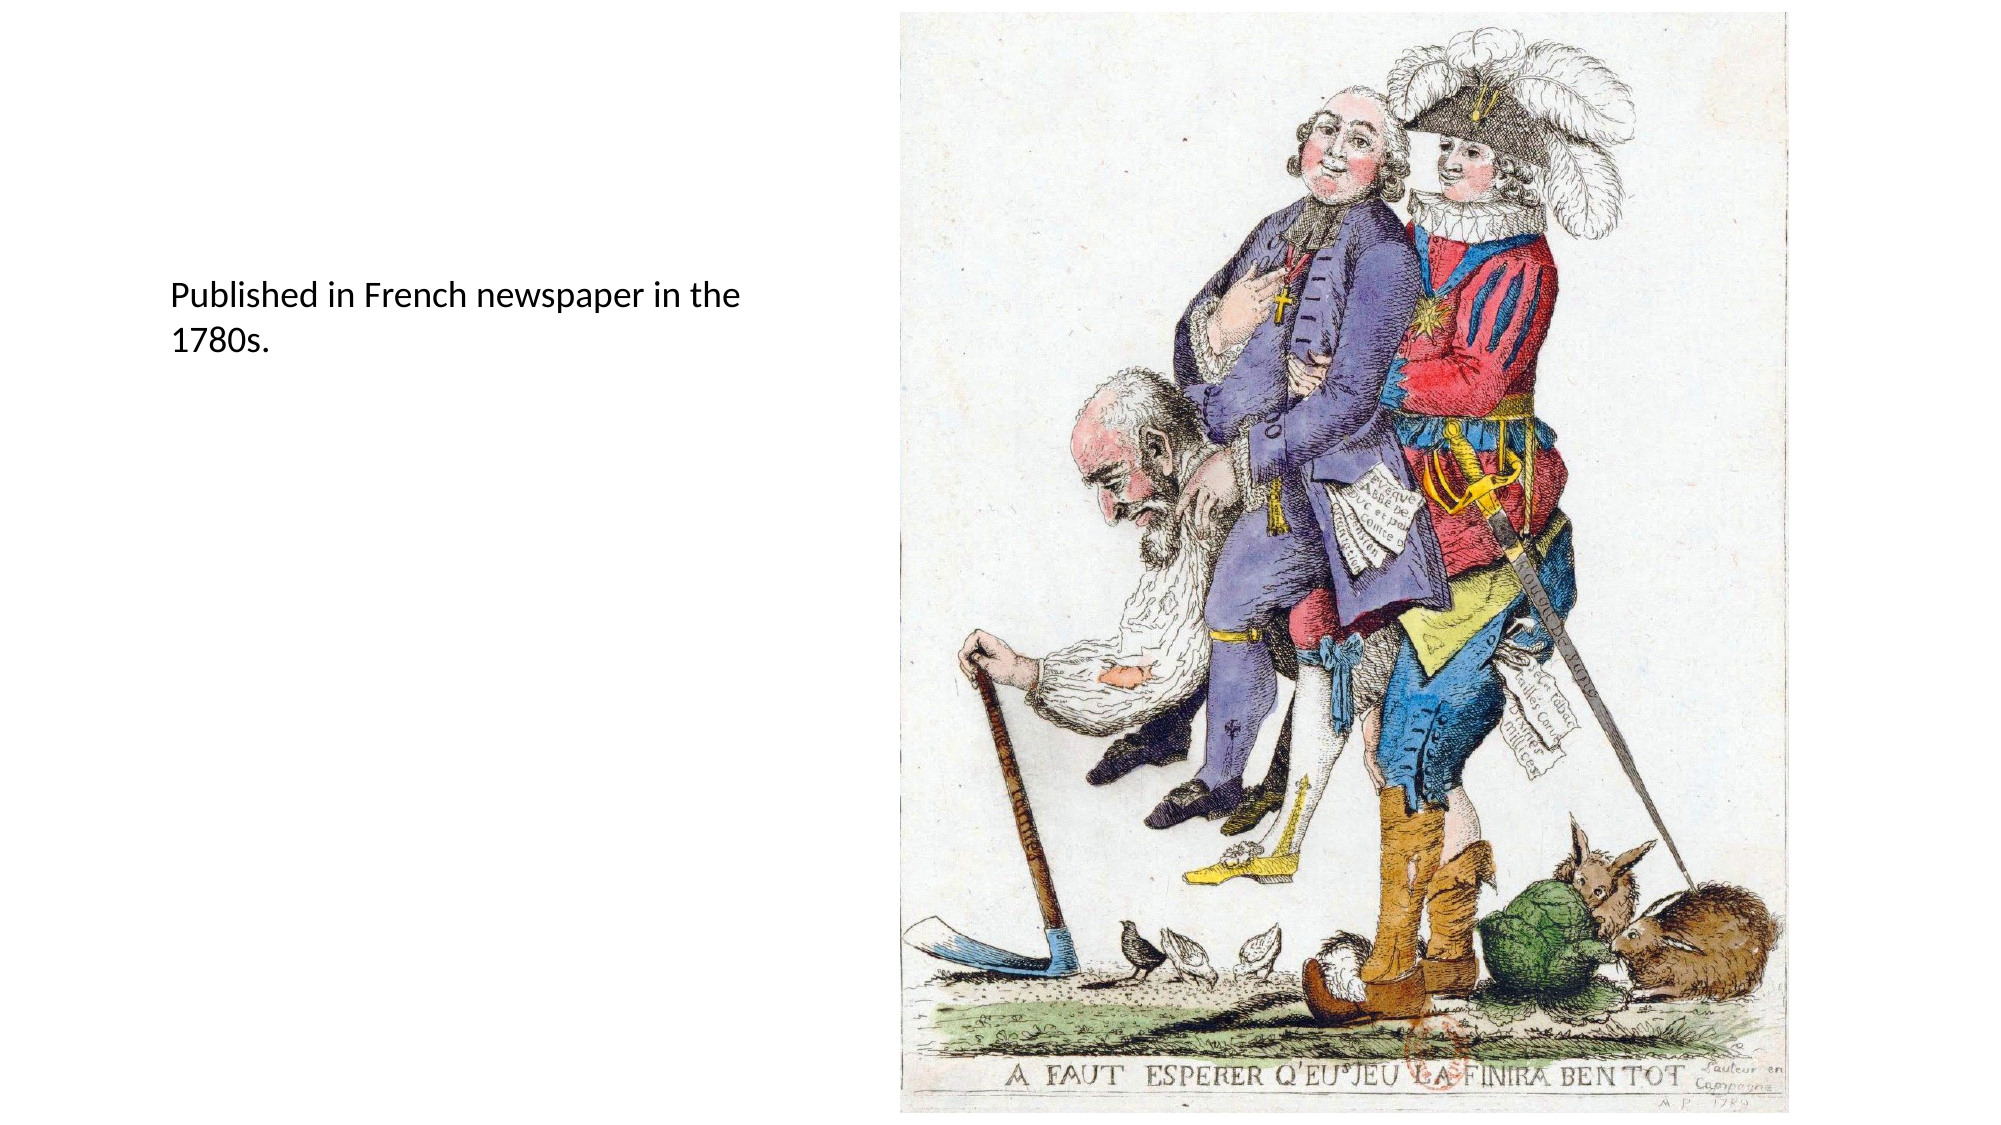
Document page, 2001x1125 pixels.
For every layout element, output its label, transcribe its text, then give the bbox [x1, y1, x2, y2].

text_box Published in French newspaper in the 1780s. [155, 262, 783, 368]
picture [900, 12, 1789, 1113]
